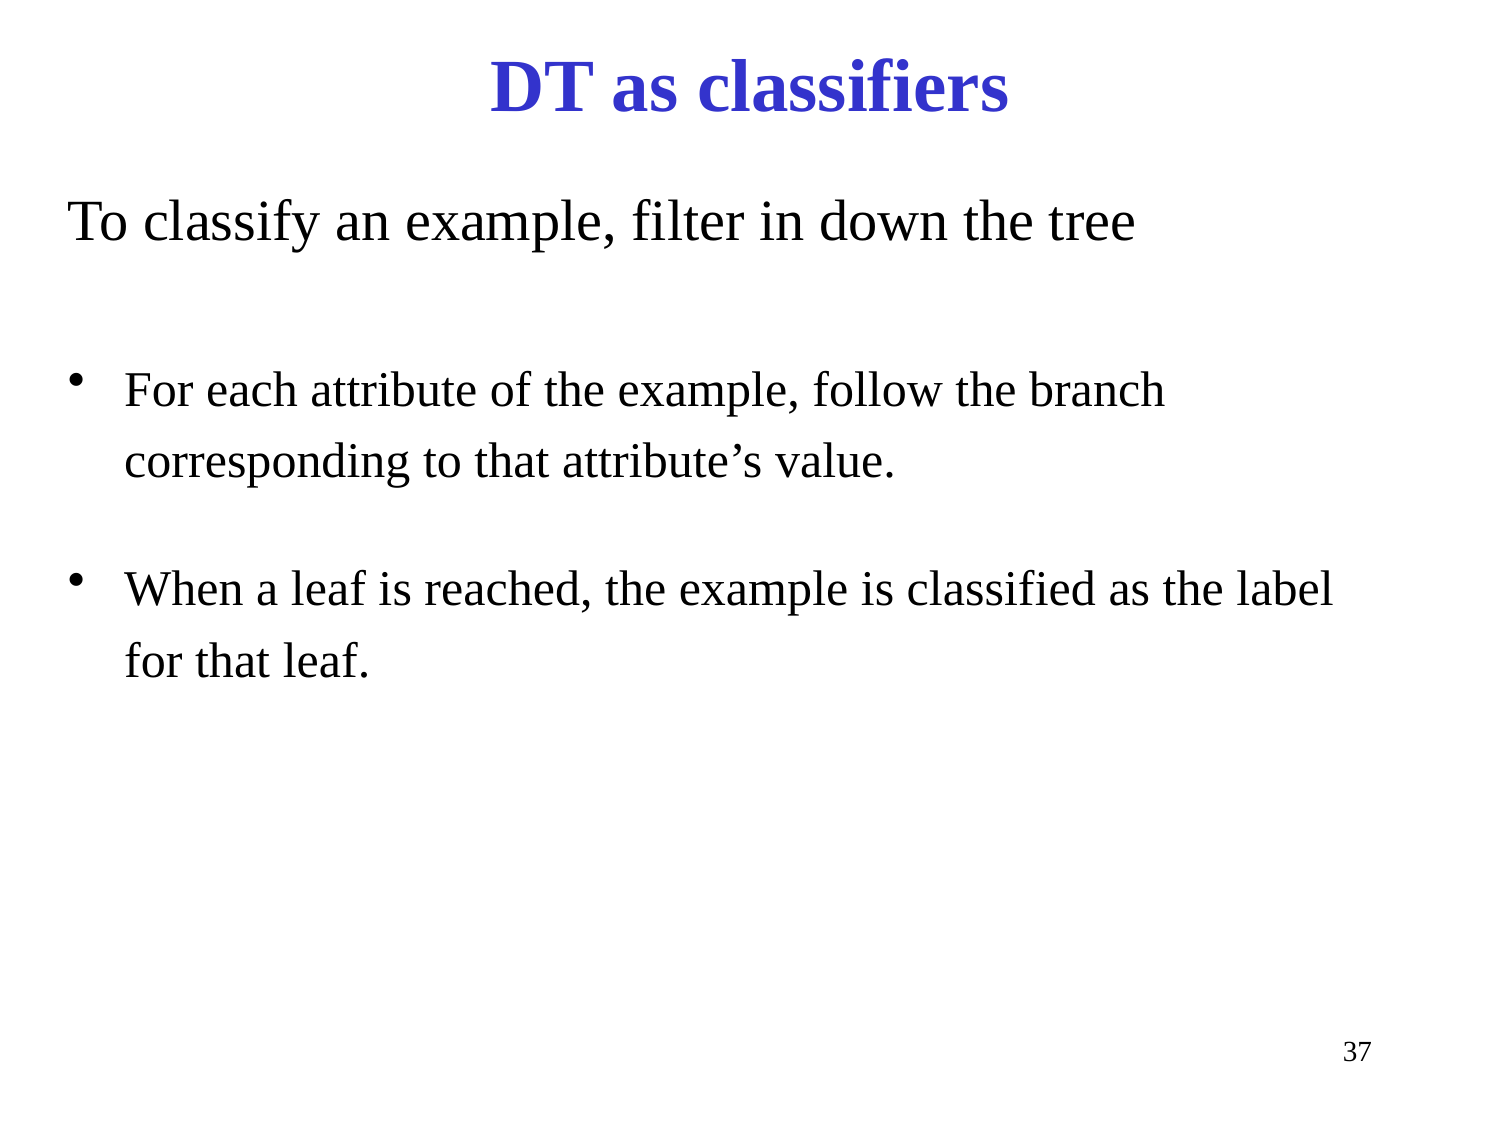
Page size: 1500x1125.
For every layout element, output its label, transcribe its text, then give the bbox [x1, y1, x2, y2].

text_box To classify an example, filter in down the tree For each attribute of the example, follow the branch corresponding to that attribute’s value. When a leaf is reached, the example is classified as the label for that leaf. [53, 160, 1388, 861]
title DT as classifiers [49, 24, 1451, 138]
slide_number 37 [1074, 1024, 1388, 1101]
